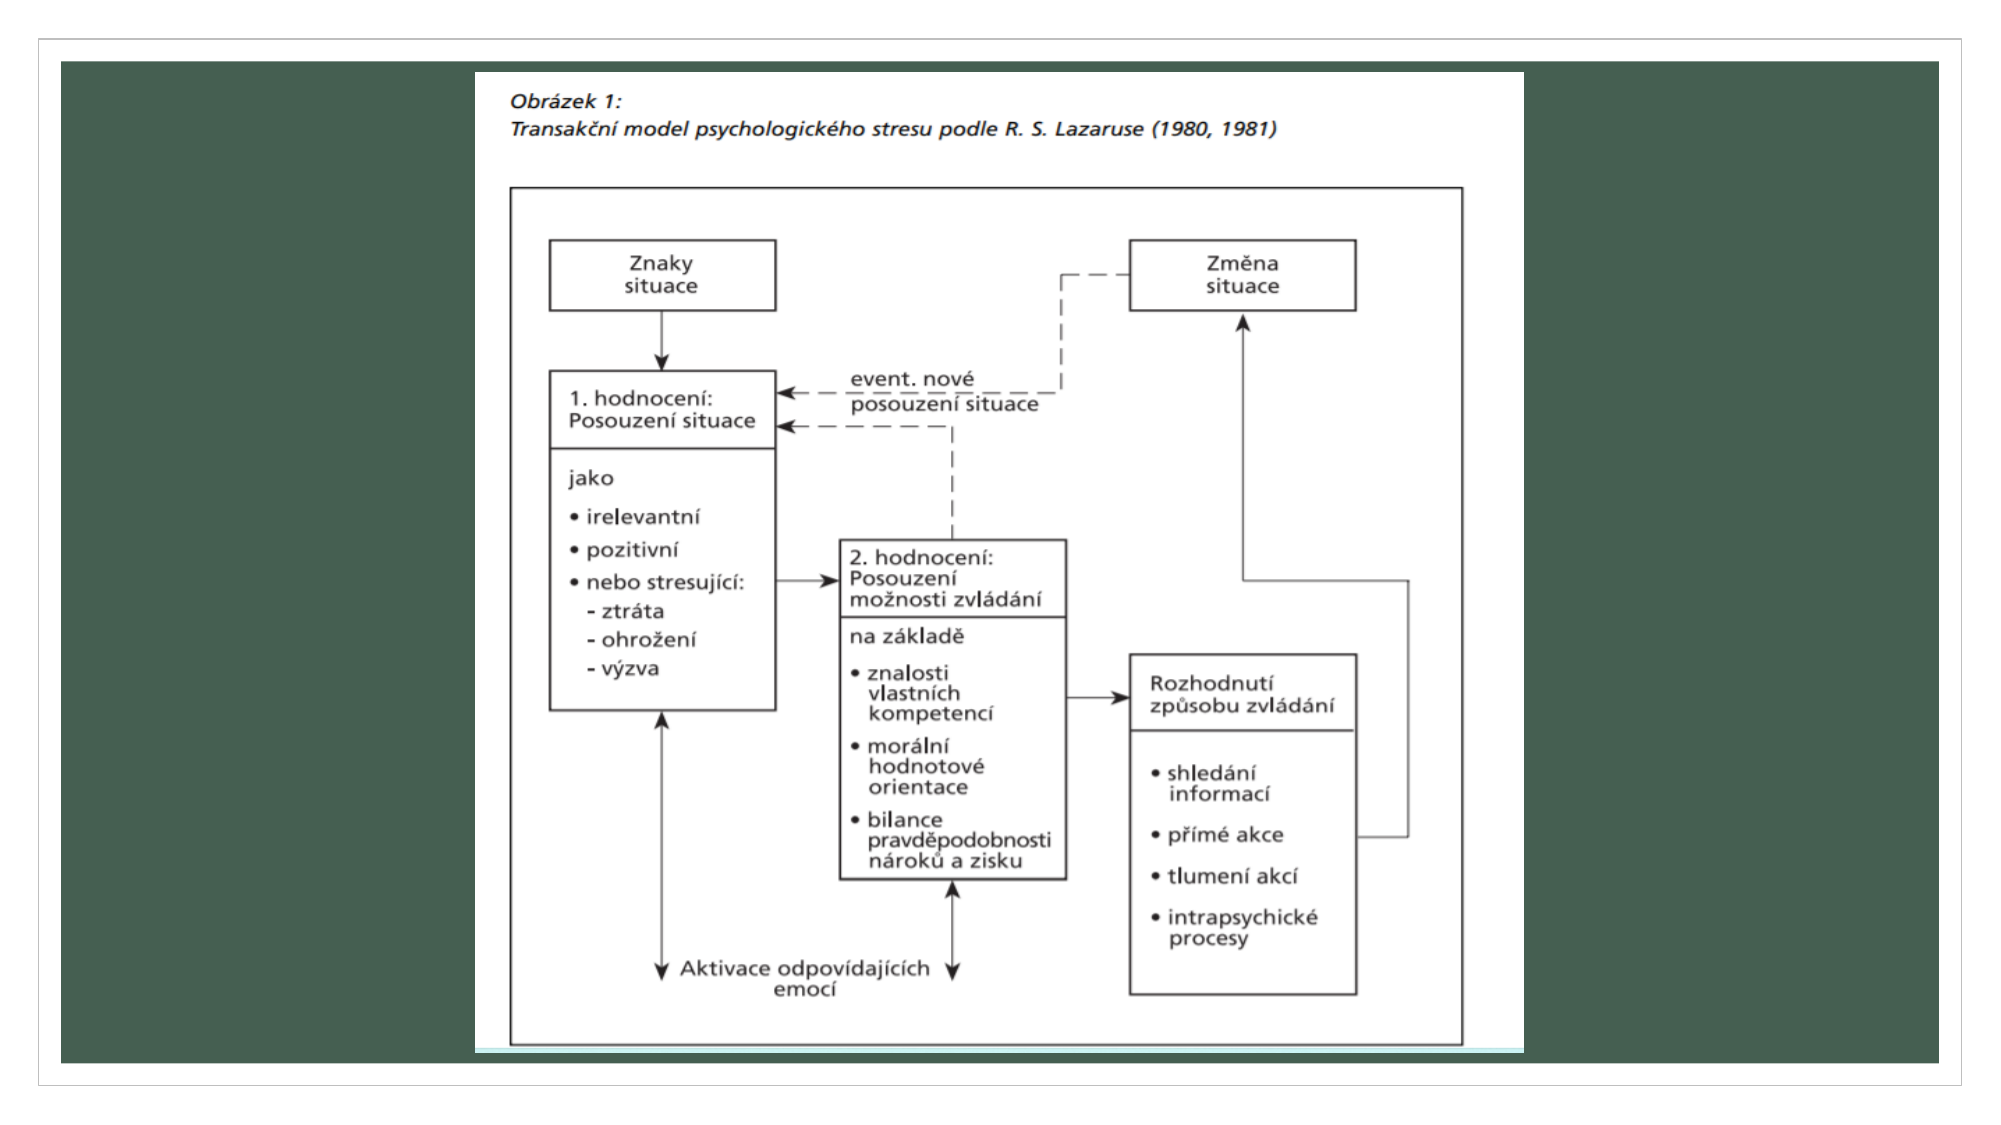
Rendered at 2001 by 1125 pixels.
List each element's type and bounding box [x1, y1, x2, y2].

list [475, 72, 1525, 1053]
